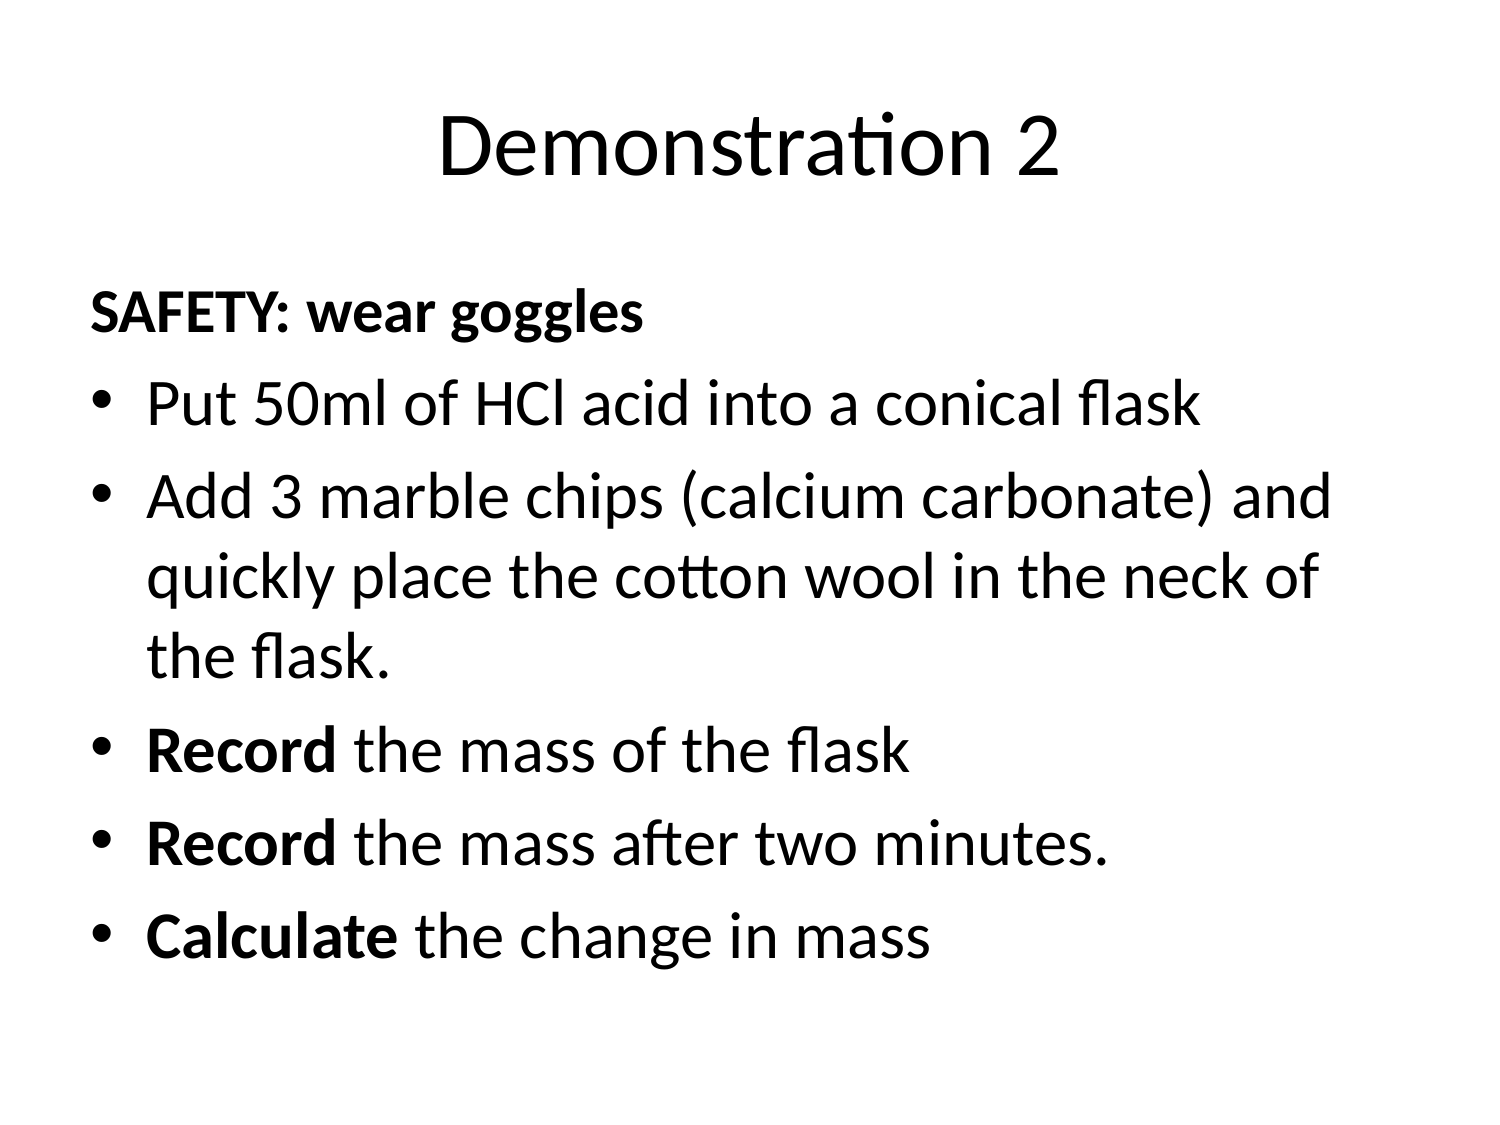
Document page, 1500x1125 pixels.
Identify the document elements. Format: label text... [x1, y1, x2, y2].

title Demonstration 2 [75, 45, 1425, 233]
list SAFETY: wear goggles Put 50ml of HCl acid into a conical flask Add 3 marble chips (calcium carbonate) and quickly place the cotton wool in the neck of the flask. Record the mass of the flask Record the mass after two minutes. Calculate the change in mass [75, 262, 1425, 1005]
